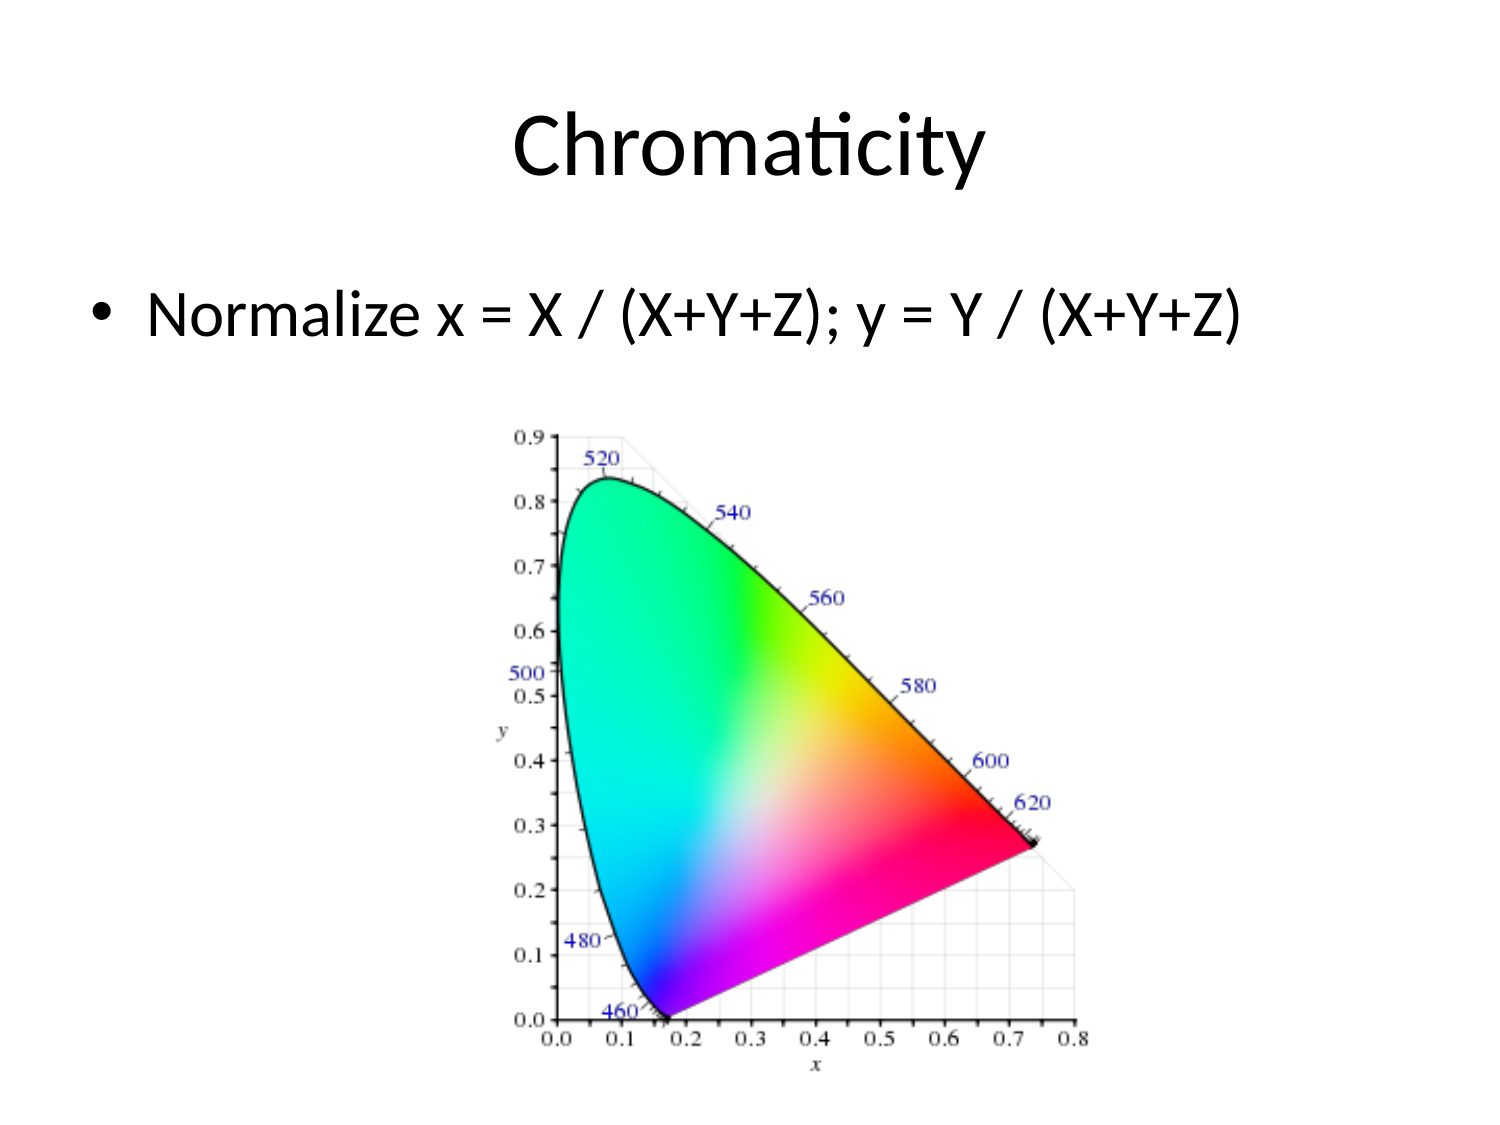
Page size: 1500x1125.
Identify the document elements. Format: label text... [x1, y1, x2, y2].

list Normalize x = X / (X+Y+Z); y = Y / (X+Y+Z) [75, 262, 1425, 1005]
title Chromaticity [75, 45, 1425, 233]
picture [481, 418, 1108, 1084]
